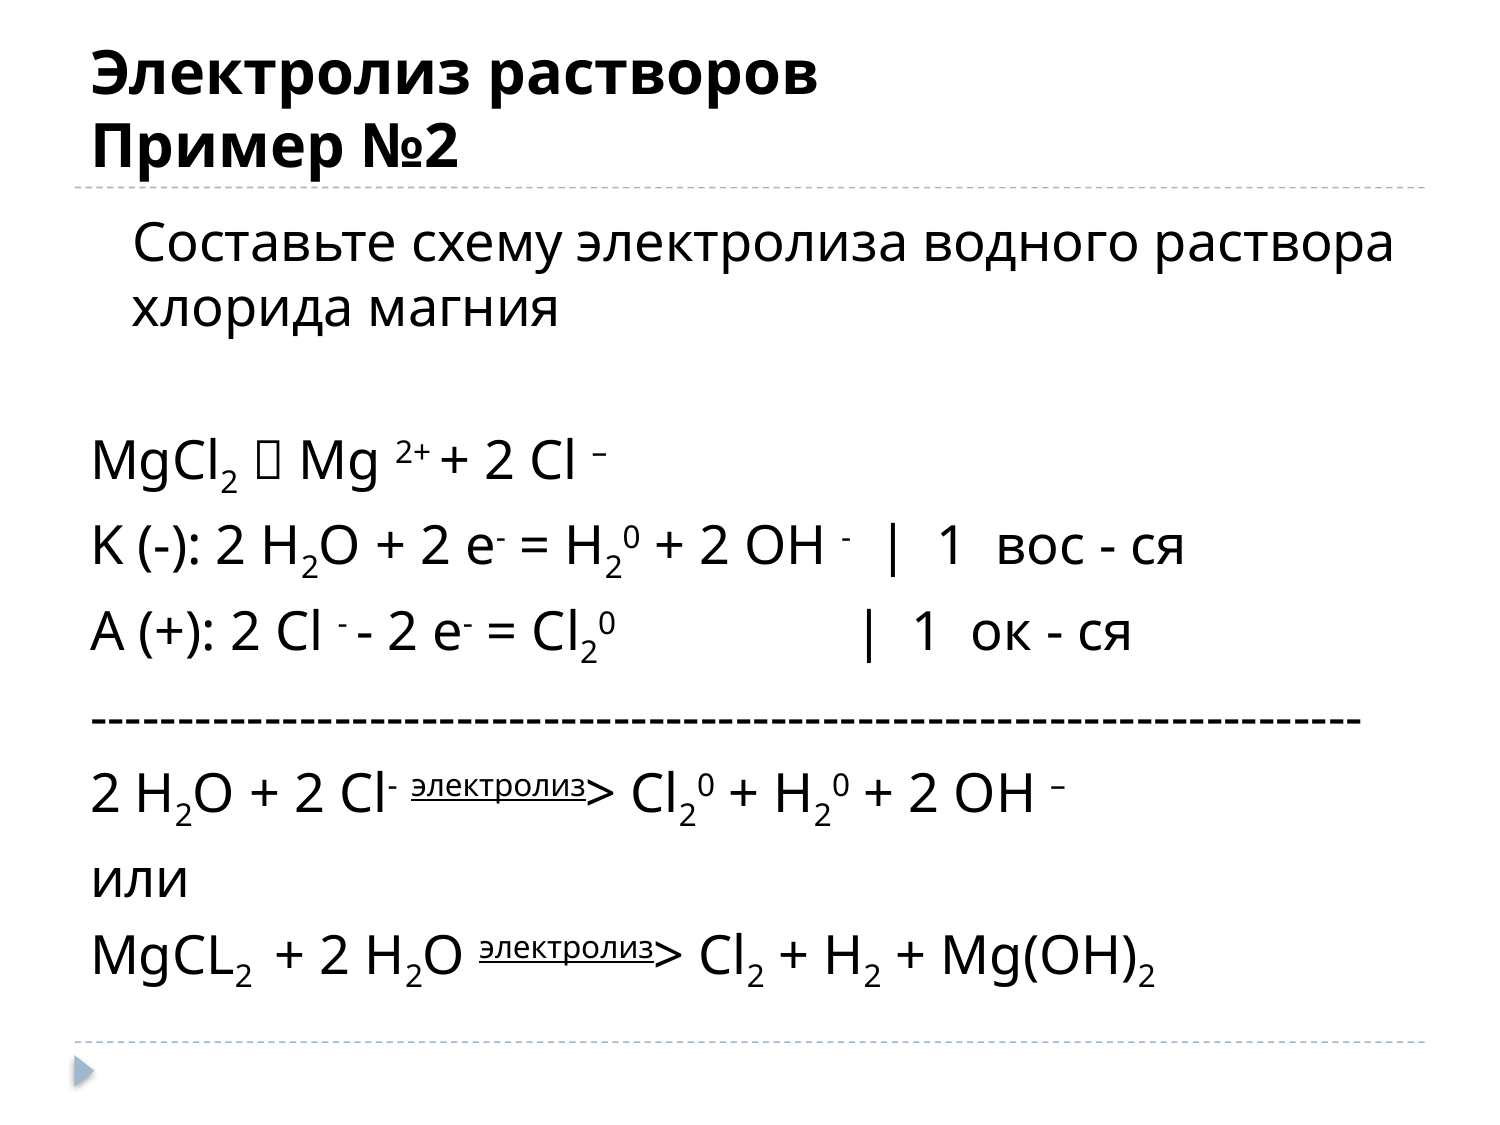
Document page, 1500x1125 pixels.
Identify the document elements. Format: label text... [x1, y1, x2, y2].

title Электролиз растворов Пример №2 [74, 24, 1426, 188]
list Составьте схему электролиза водного раствора хлорида магния MgCl2  Mg 2+ + 2 Cl – K (-): 2 H2O + 2 e- = H20 + 2 OH - | 1 вос - ся A (+): 2 Cl - - 2 e- = Cl20 | 1 ок - ся ------------------------------------------------------------------------- 2 H2O + 2 Cl- электролиз> Cl20 + H20 + 2 OH – или MgCL2 + 2 H2O электролиз> Cl2 + H2 + Mg(OH)2 [74, 199, 1426, 1011]
